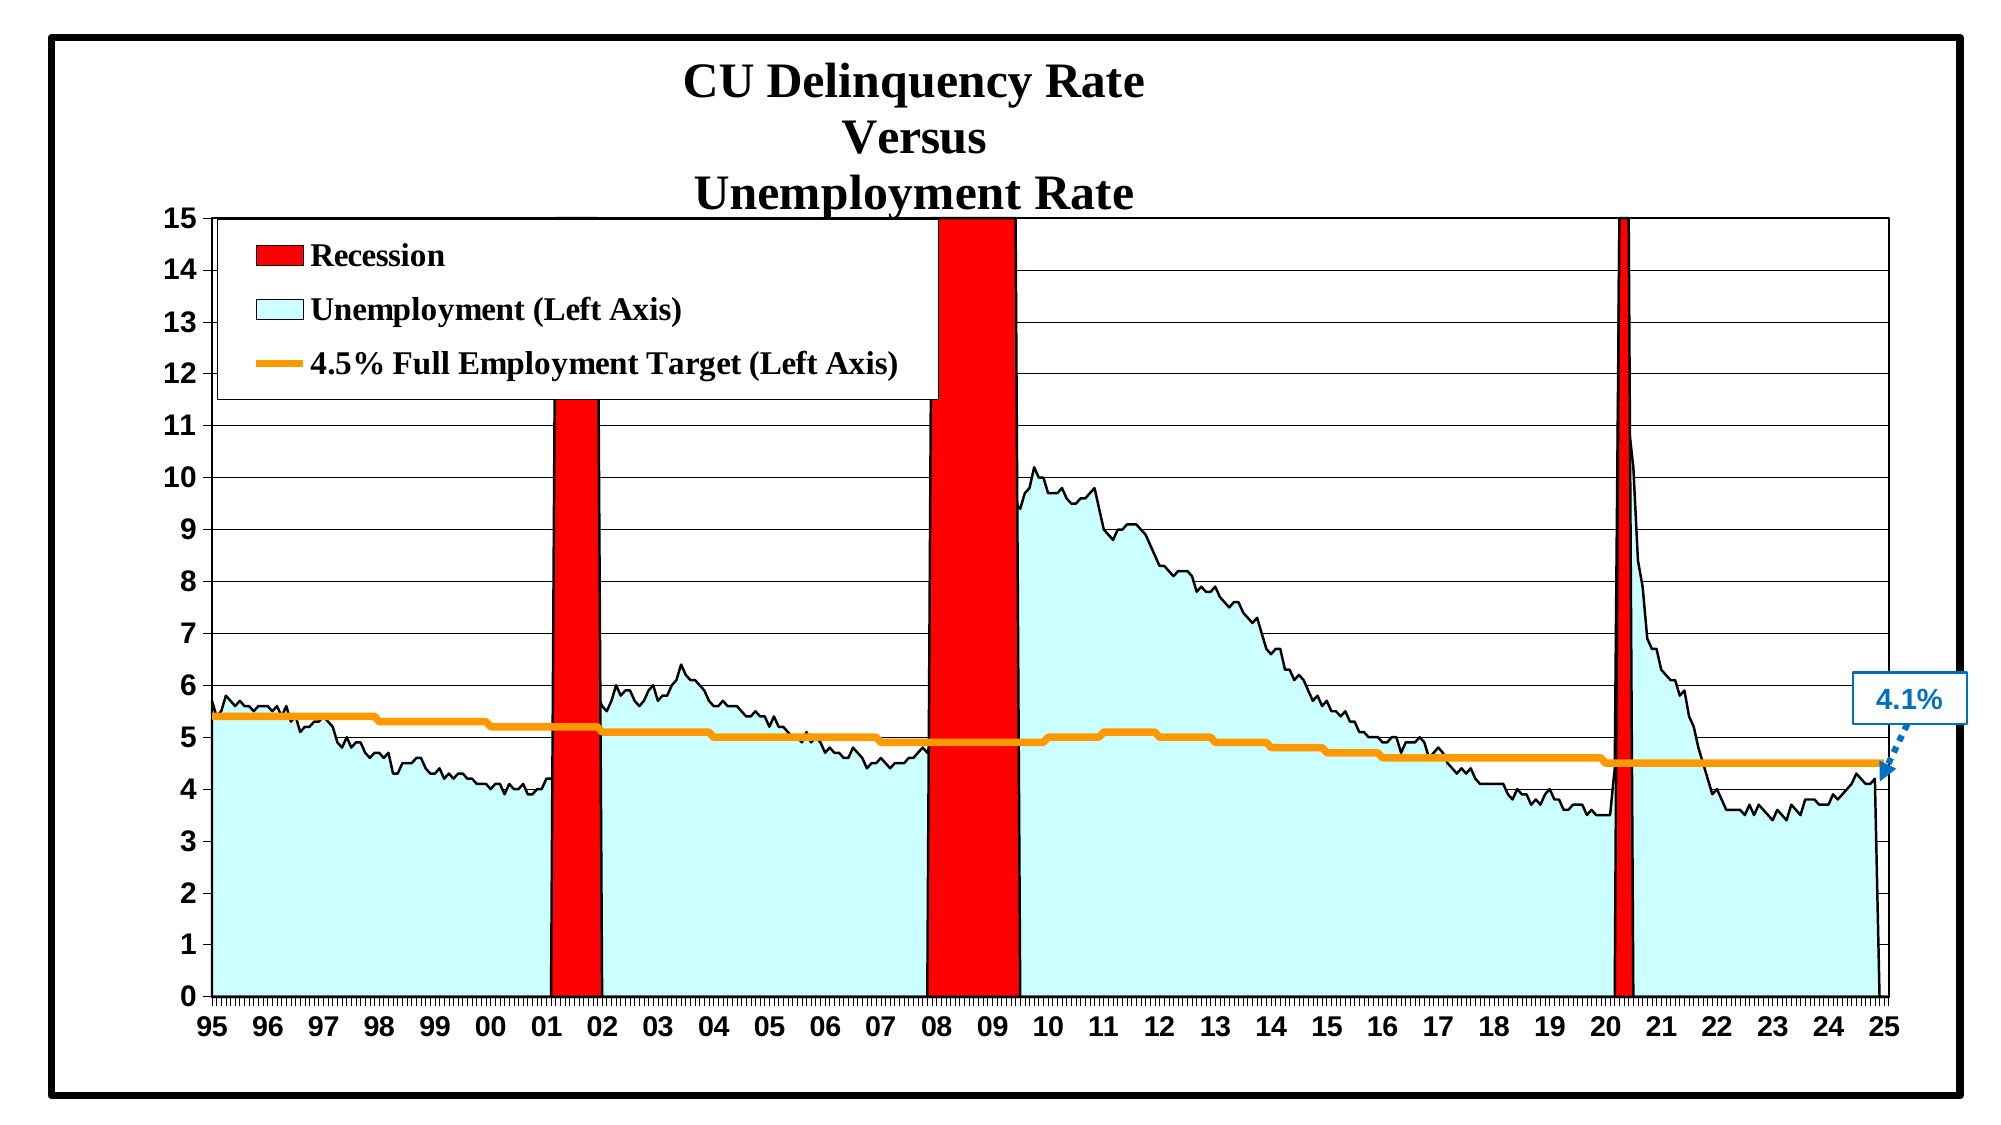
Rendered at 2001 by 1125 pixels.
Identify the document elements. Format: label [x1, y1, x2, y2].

chart [47, 33, 1964, 1100]
text_box [1879, 724, 1908, 782]
